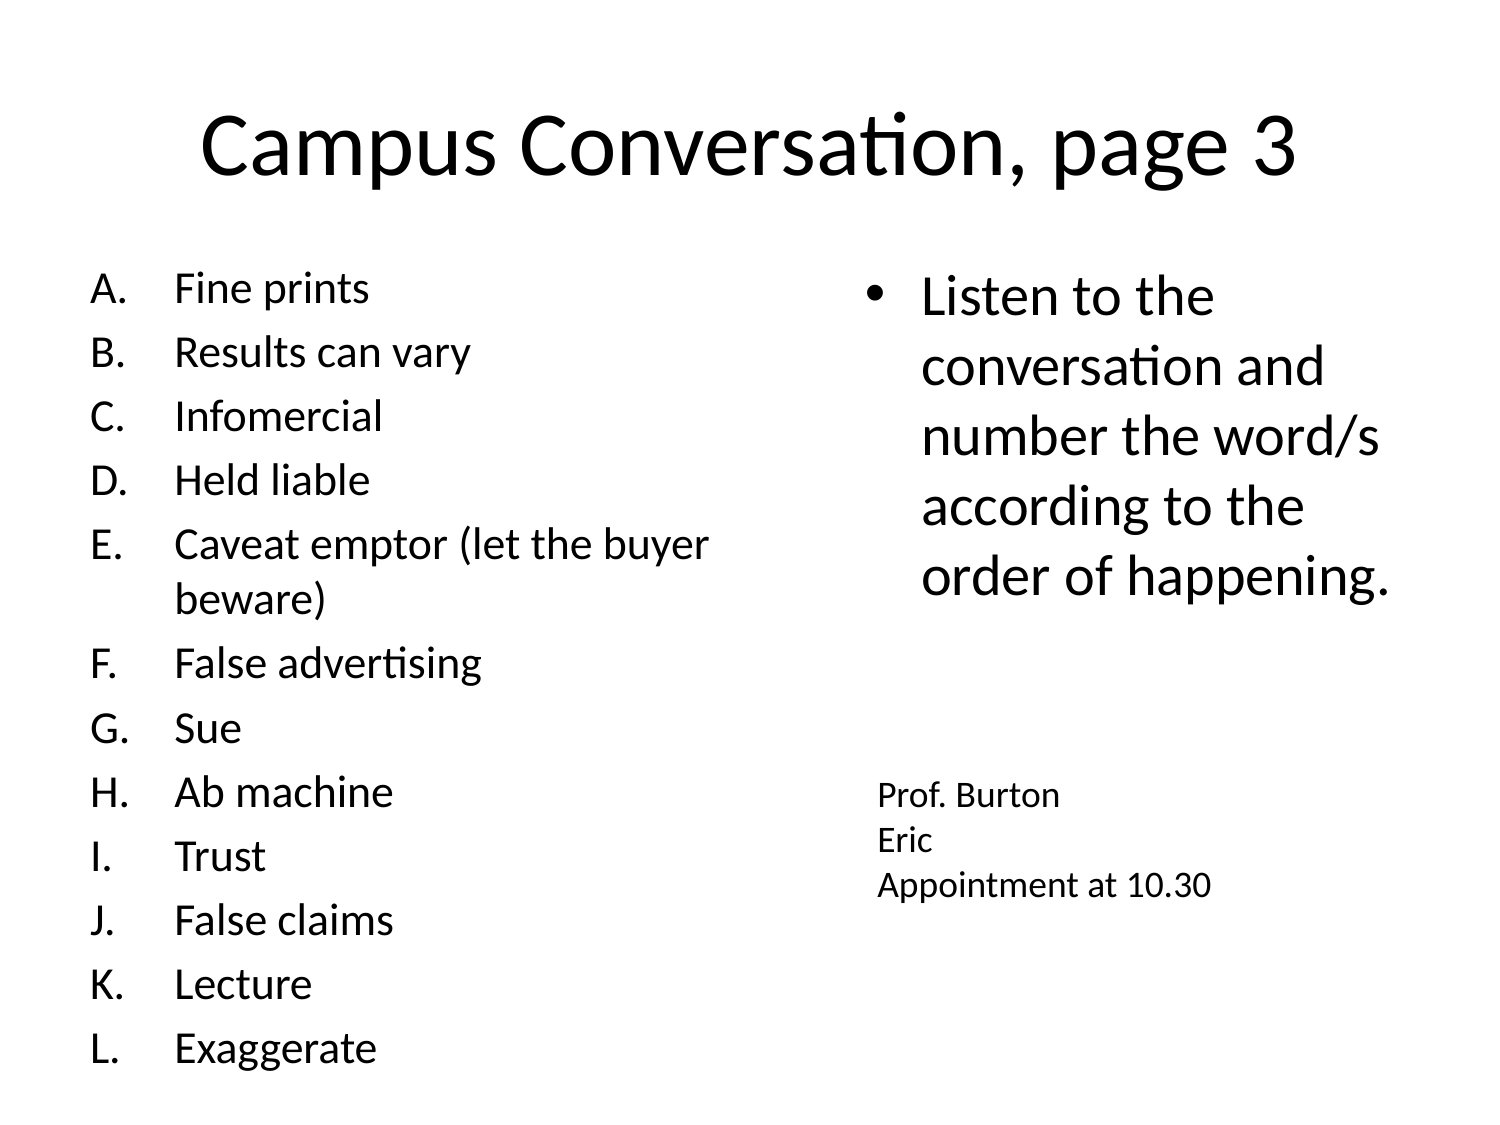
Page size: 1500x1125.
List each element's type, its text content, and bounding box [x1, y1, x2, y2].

list Fine prints Results can vary Infomercial Held liable Caveat emptor (let the buyer beware) False advertising Sue Ab machine Trust False claims Lecture Exaggerate [75, 249, 763, 1100]
text_box Prof. Burton Eric Appointment at 10.30 [862, 762, 1438, 958]
list Listen to the conversation and number the word/s according to the order of happening. [849, 249, 1438, 675]
title Campus Conversation, page 3 [75, 45, 1425, 233]
